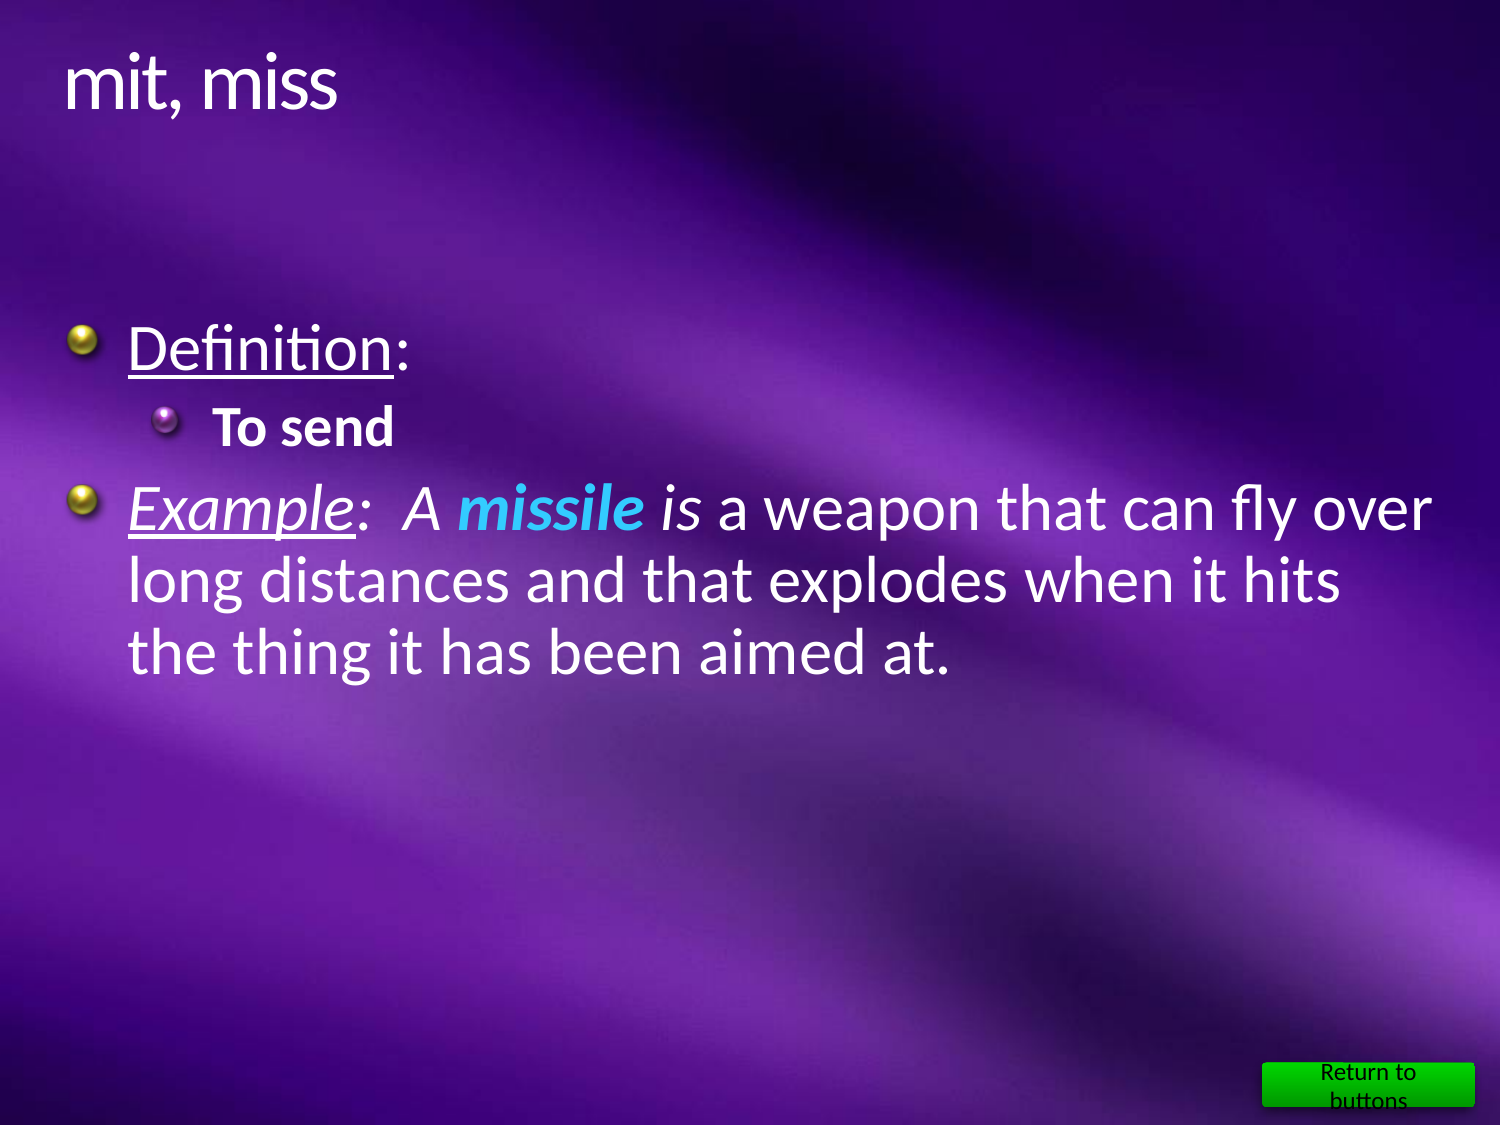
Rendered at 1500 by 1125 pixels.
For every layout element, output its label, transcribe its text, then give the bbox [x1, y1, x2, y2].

list Definition: To send Example: A missile is a weapon that can fly over long distances and that explodes when it hits the thing it has been aimed at. [62, 312, 1438, 888]
title mit, miss [62, 37, 1438, 229]
text_box Return to buttons [1262, 1062, 1475, 1108]
picture [0, 0, 1500, 1125]
